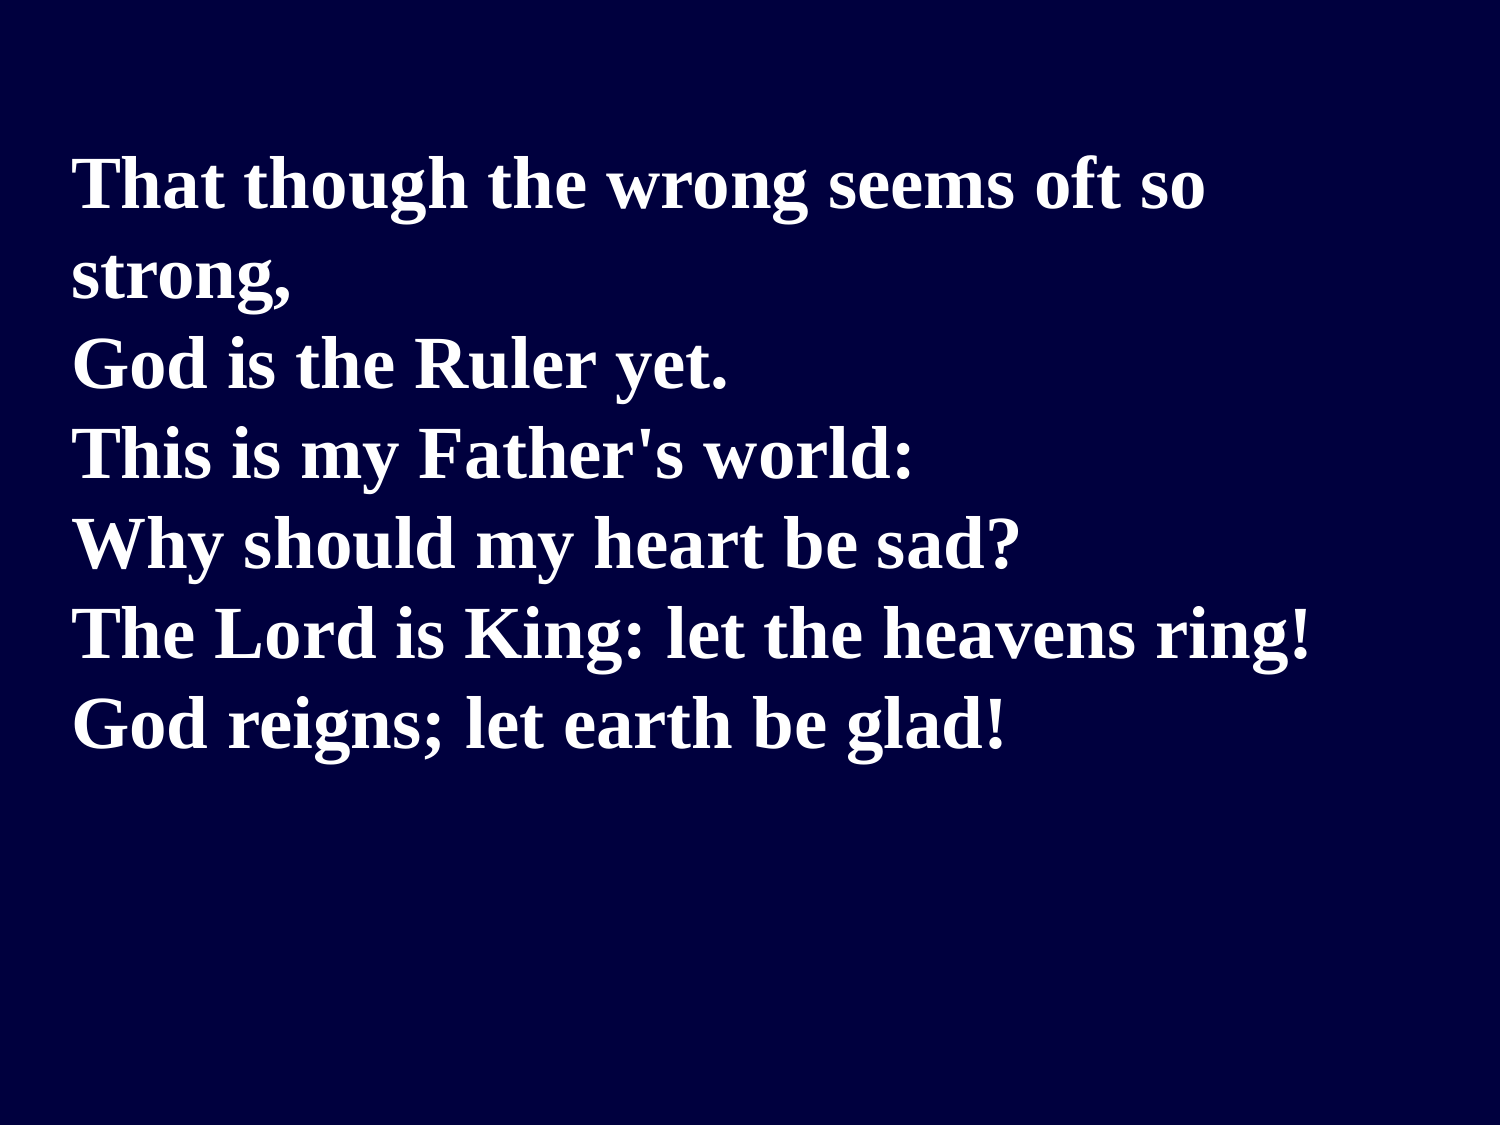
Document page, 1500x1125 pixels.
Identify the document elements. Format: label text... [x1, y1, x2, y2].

text_box That though the wrong seems oft so strong, God is the Ruler yet. This is my Father's world: Why should my heart be sad? The Lord is King: let the heavens ring! God reigns; let earth be glad! [37, 24, 1450, 1125]
